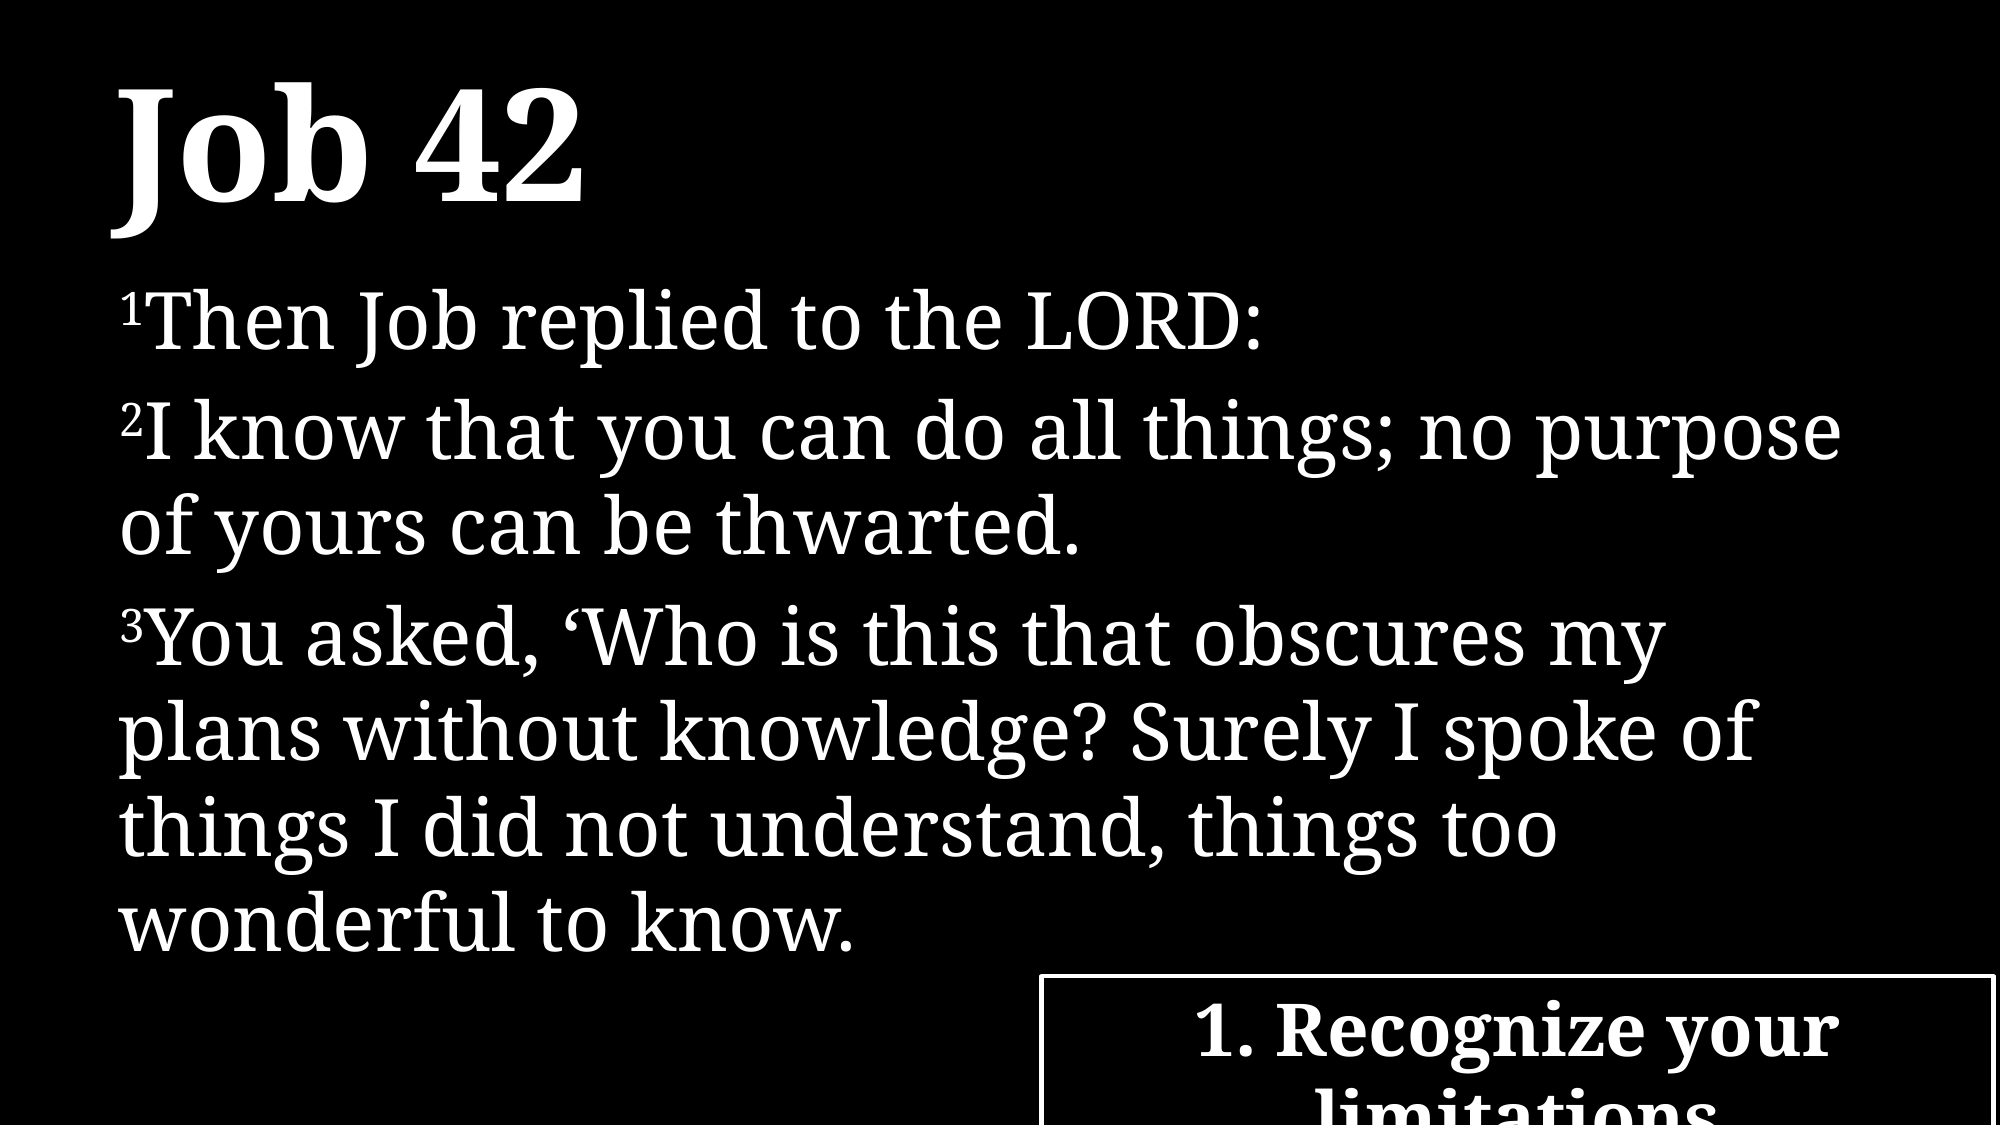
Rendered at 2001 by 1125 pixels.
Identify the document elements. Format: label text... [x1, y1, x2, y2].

text_box 1. Recognize your limitations [1041, 976, 1994, 1125]
title Job 42 [99, 45, 1900, 233]
list 1Then Job replied to the LORD: 2I know that you can do all things; no purpose of yours can be thwarted. 3You asked, ‘Who is this that obscures my plans without knowledge? Surely I spoke of things I did not understand, things too wonderful to know. [103, 262, 1904, 1005]
